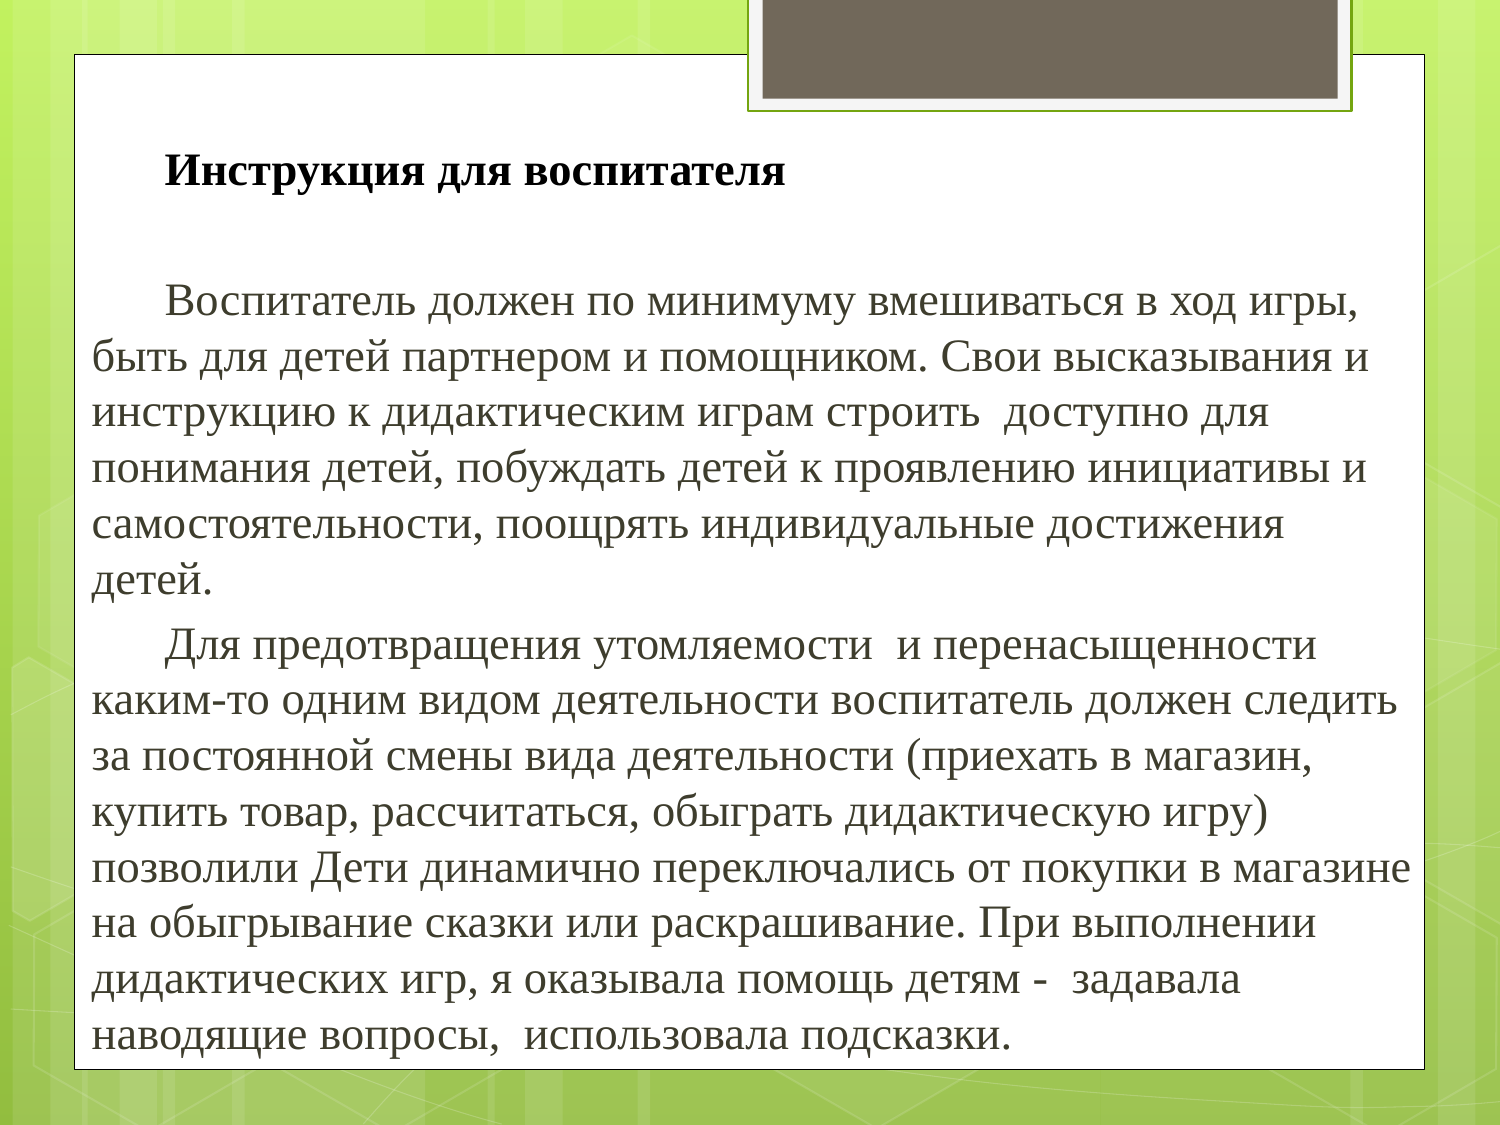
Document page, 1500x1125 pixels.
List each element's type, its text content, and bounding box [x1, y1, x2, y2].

list Инструкция для воспитателя Воспитатель должен по минимуму вмешиваться в ход игры, быть для детей партнером и помощником. Свои высказывания и инструкцию к дидактическим играм строить доступно для понимания детей, побуждать детей к проявлению инициативы и самостоятельности, поощрять индивидуальные достижения детей. Для предотвращения утомляемости и перенасыщенности каким-то одним видом деятельности воспитатель должен следить за постоянной смены вида деятельности (приехать в магазин, купить товар, рассчитаться, обыграть дидактическую игру) позволили Дети динамично переключались от покупки в магазине на обыгрывание сказки или раскрашивание. При выполнении дидактических игр, я оказывала помощь детям - задавала наводящие вопросы, использовала подсказки. [76, 66, 1436, 1071]
